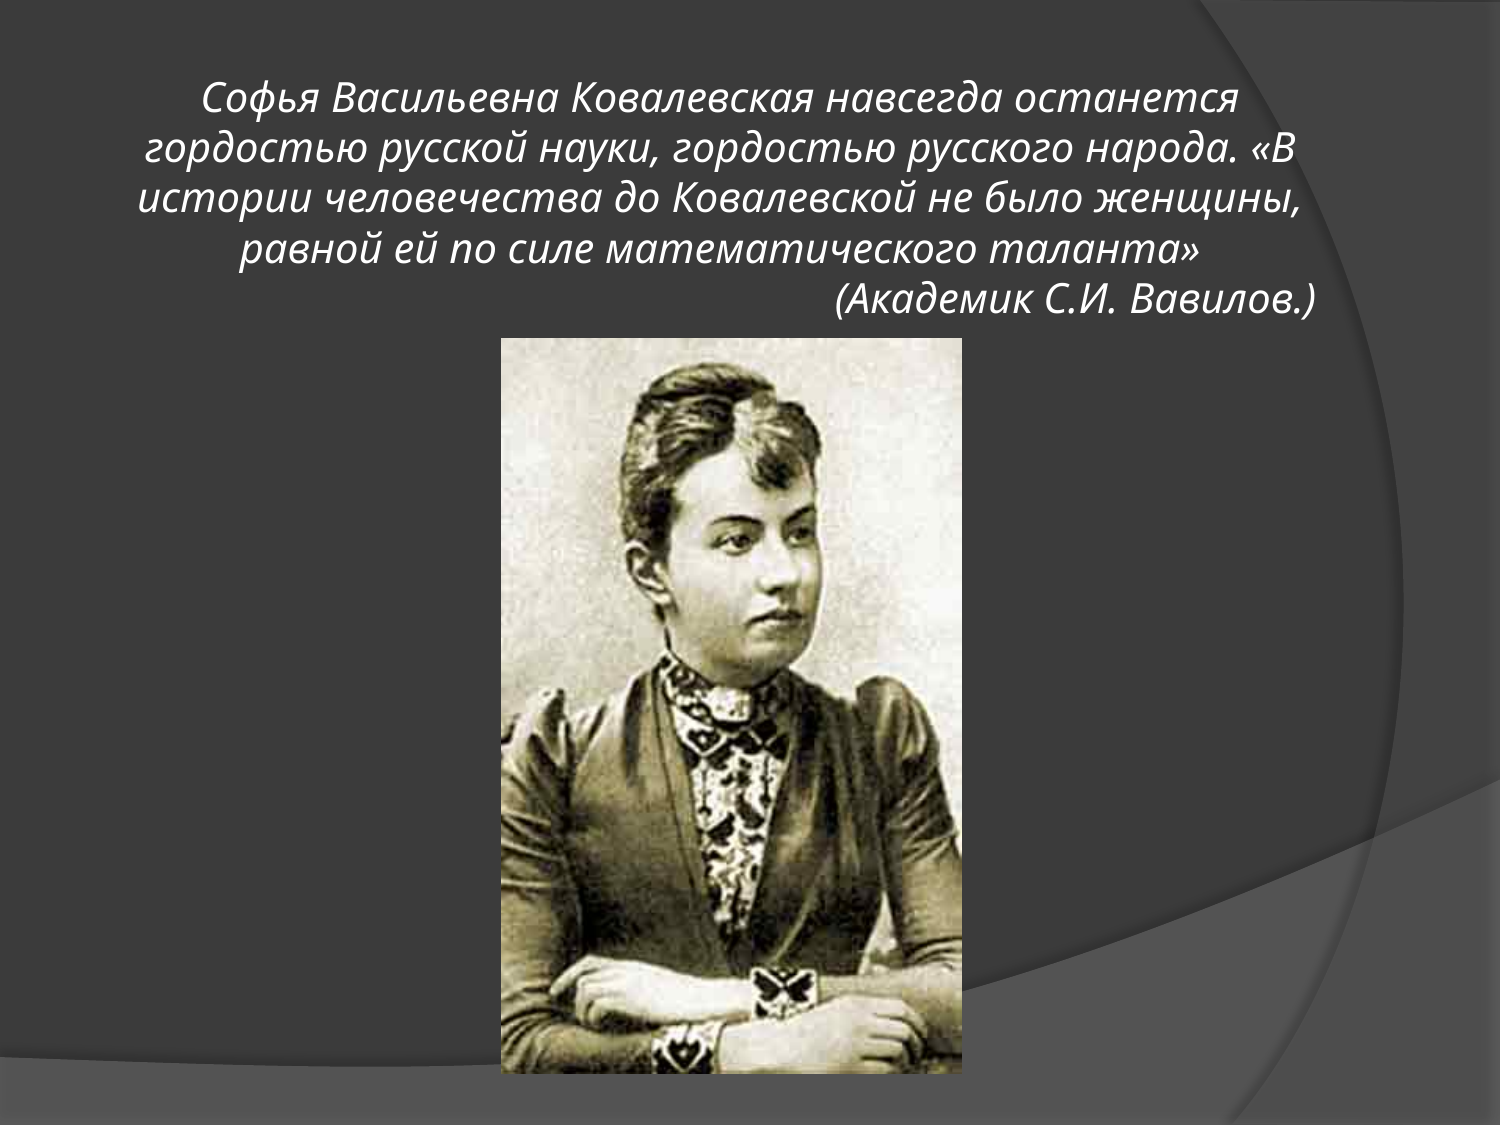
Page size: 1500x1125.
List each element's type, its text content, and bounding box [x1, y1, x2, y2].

title Софья Васильевна Ковалевская навсегда останется гордостью русской науки, гордостью русского народа. «В истории человечества до Ковалевской не было женщины, равной ей по силе математического таланта» (Академик С.И. Вавилов.) [76, 42, 1365, 350]
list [501, 337, 962, 1075]
